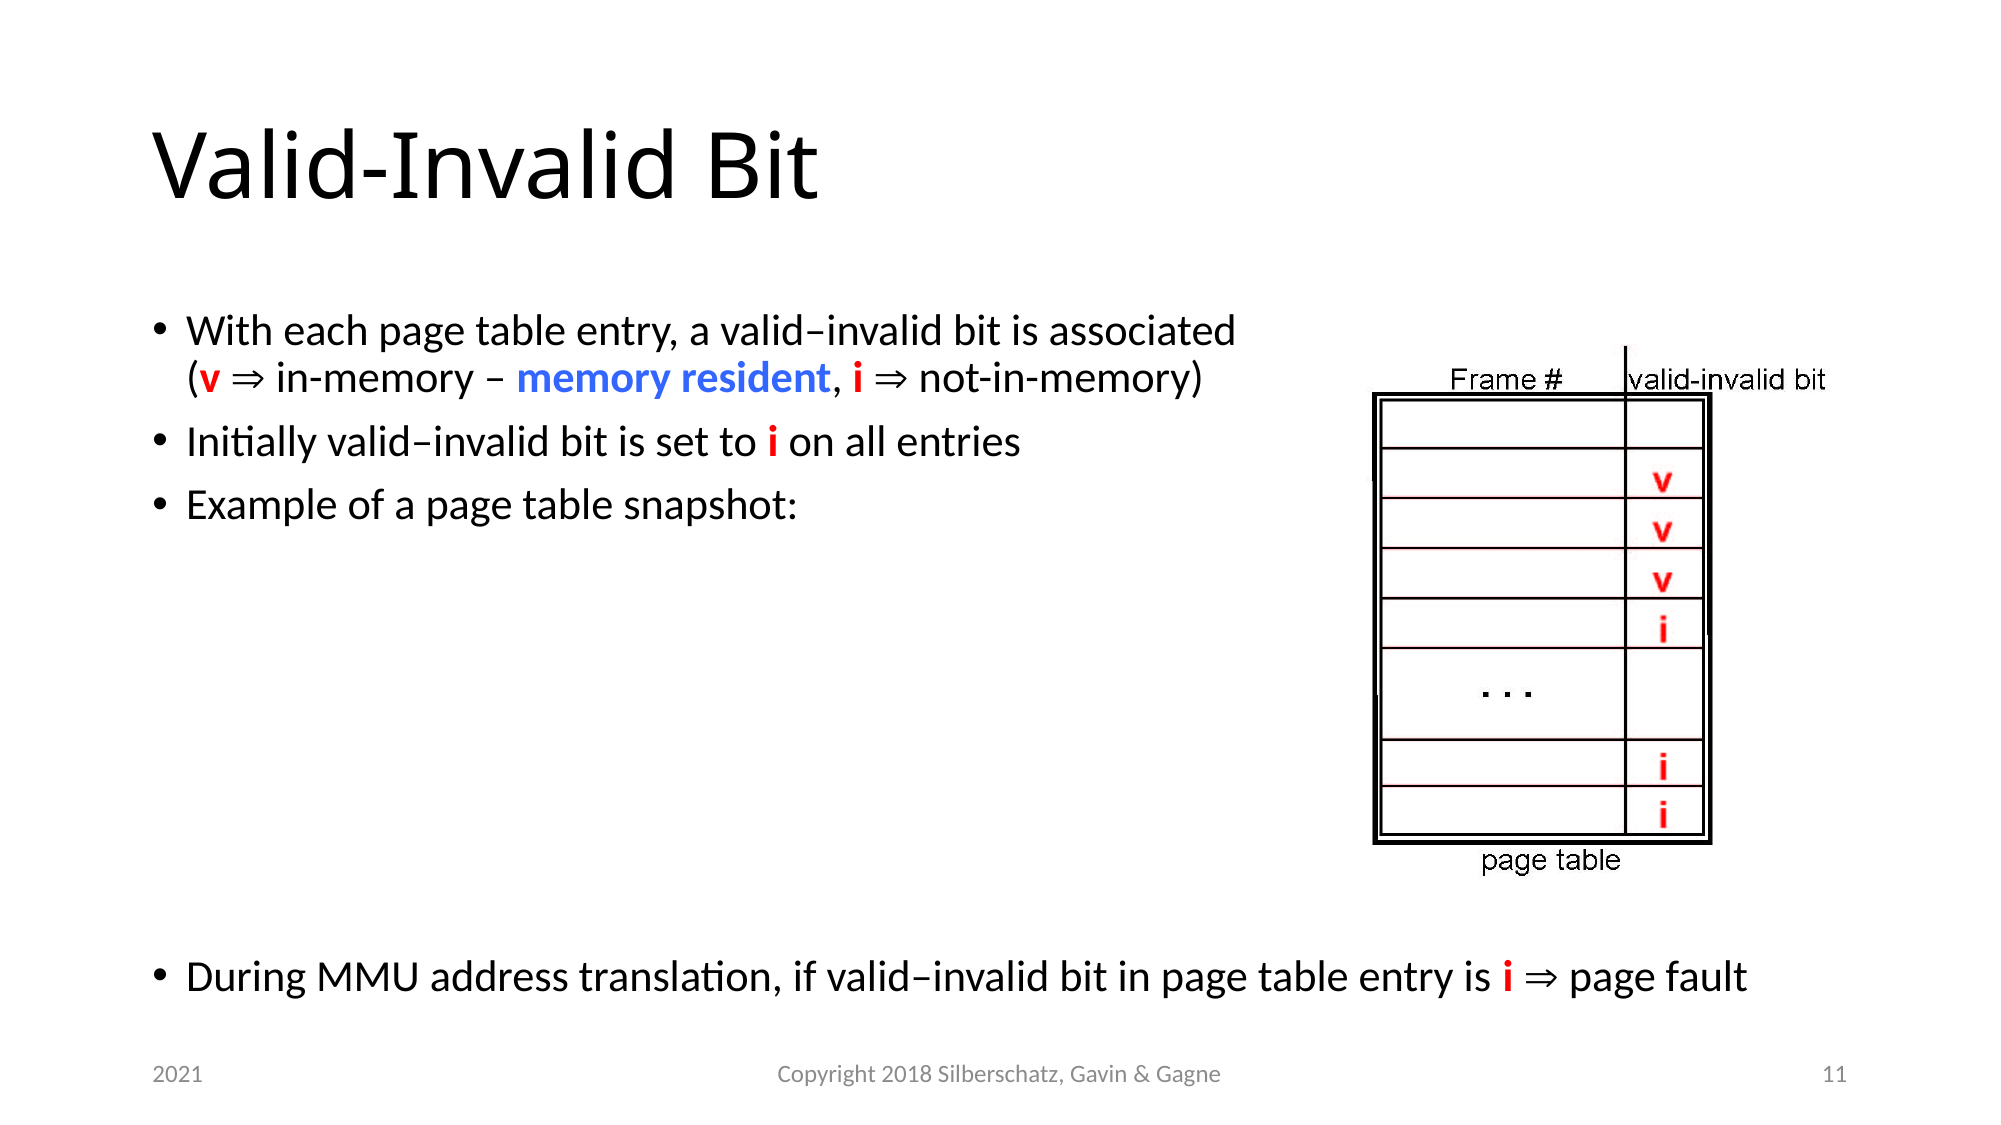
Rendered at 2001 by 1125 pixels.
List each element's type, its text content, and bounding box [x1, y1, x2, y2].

footer Copyright 2018 Silberschatz, Gavin & Gagne [662, 1042, 1338, 1103]
list With each page table entry, a valid–invalid bit is associated (v  in-memory – memory resident, i  not-in-memory) Initially valid–invalid bit is set to i on all entries Example of a page table snapshot: During MMU address translation, if valid–invalid bit in page table entry is i  page fault [137, 299, 1863, 1014]
picture [1366, 344, 1831, 881]
title Valid-Invalid Bit [137, 59, 1863, 278]
slide_number 2021 [137, 1042, 588, 1103]
slide_number 11 [1412, 1042, 1863, 1103]
